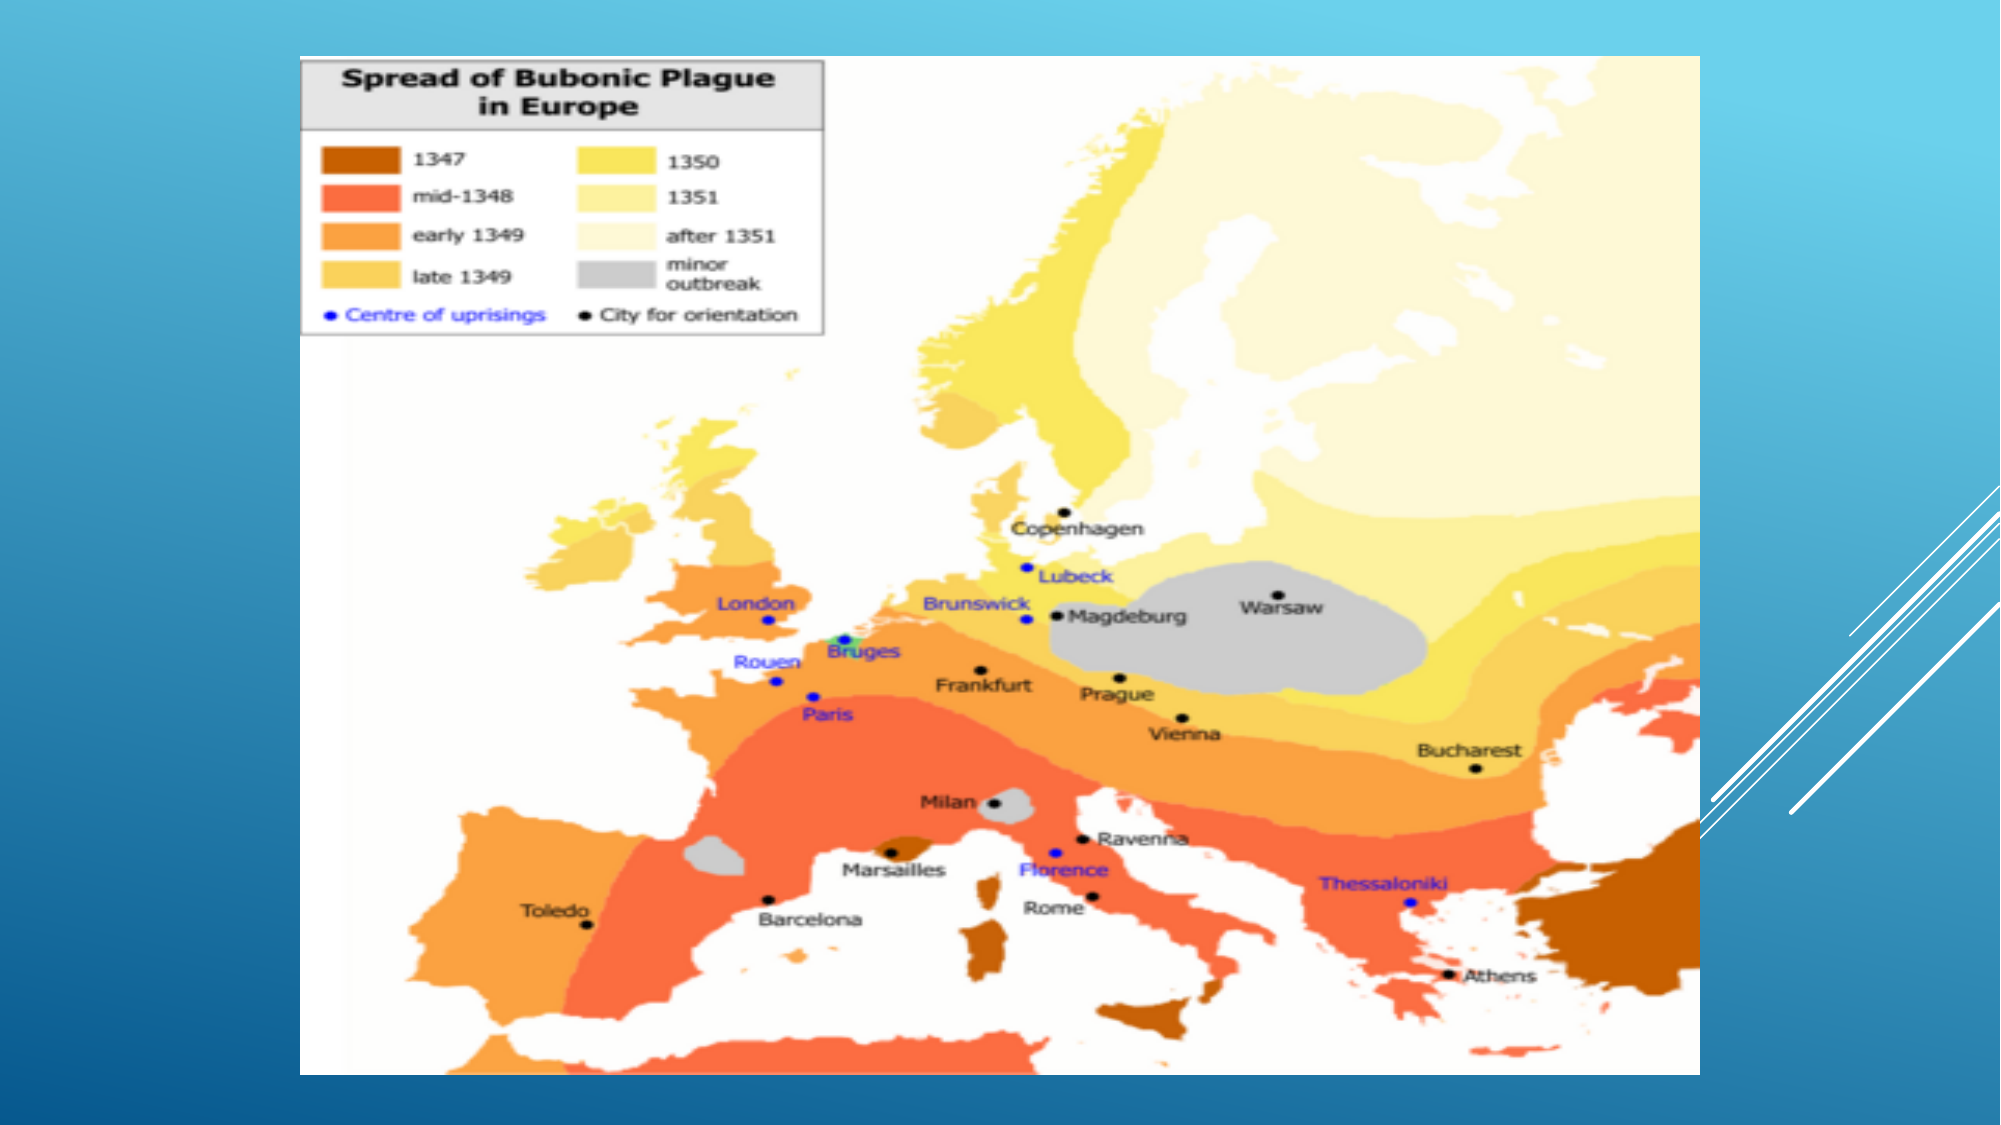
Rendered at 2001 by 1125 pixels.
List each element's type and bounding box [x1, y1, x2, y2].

picture [299, 56, 1701, 1076]
